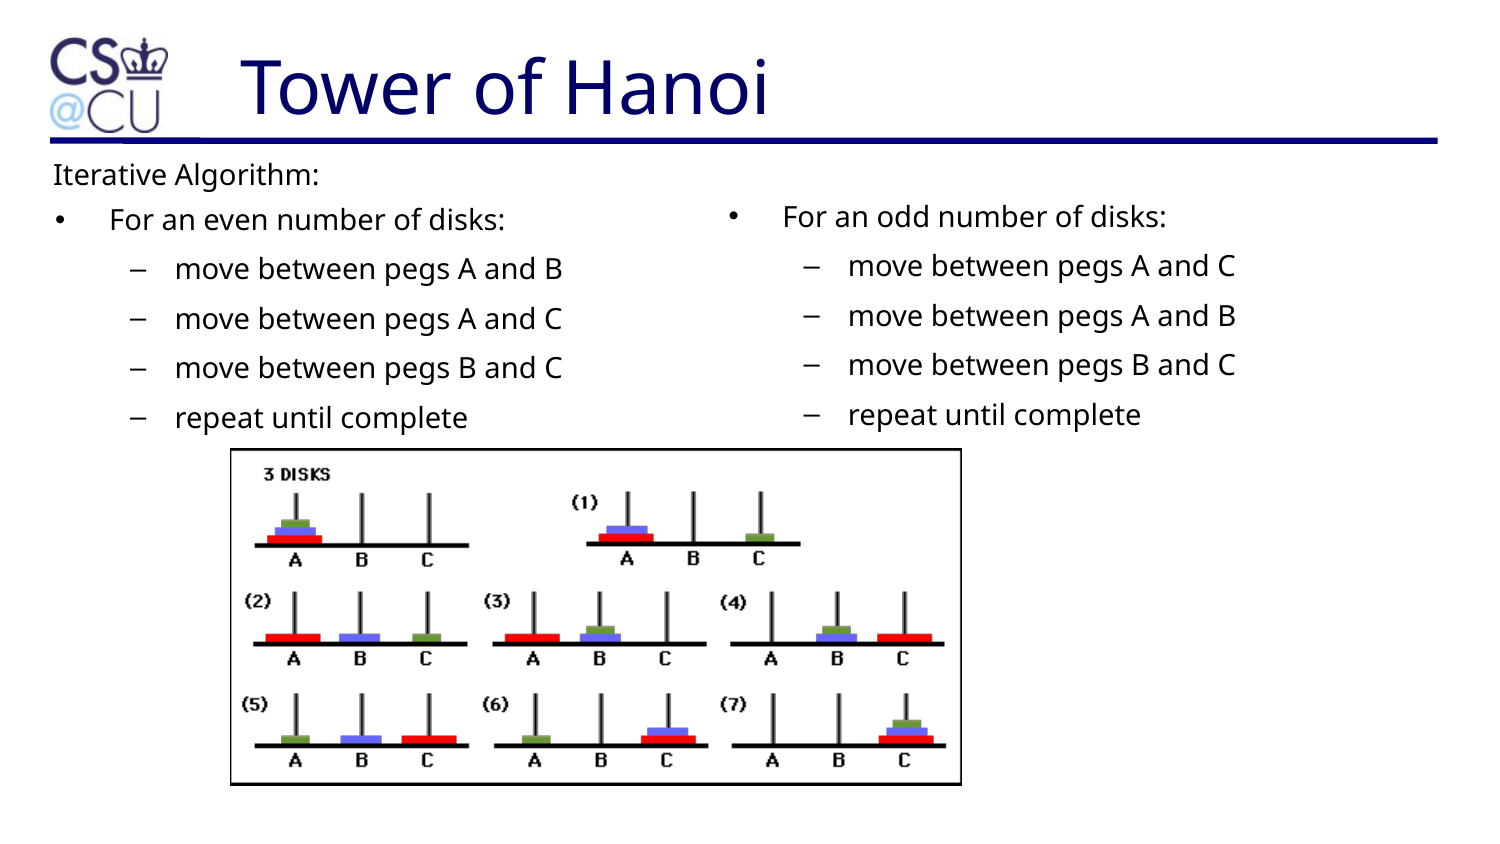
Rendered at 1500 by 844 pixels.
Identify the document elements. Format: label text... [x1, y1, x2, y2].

list Iterative Algorithm: For an even number of disks: move between pegs A and B move between pegs A and C move between pegs B and C repeat until complete [53, 156, 703, 440]
text_box Tower of Hanoi [224, 28, 1425, 141]
picture [50, 37, 168, 133]
text_box For an odd number of disks: move between pegs A and C move between pegs A and B move between pegs B and C repeat until complete [726, 152, 1376, 437]
picture [229, 448, 962, 787]
